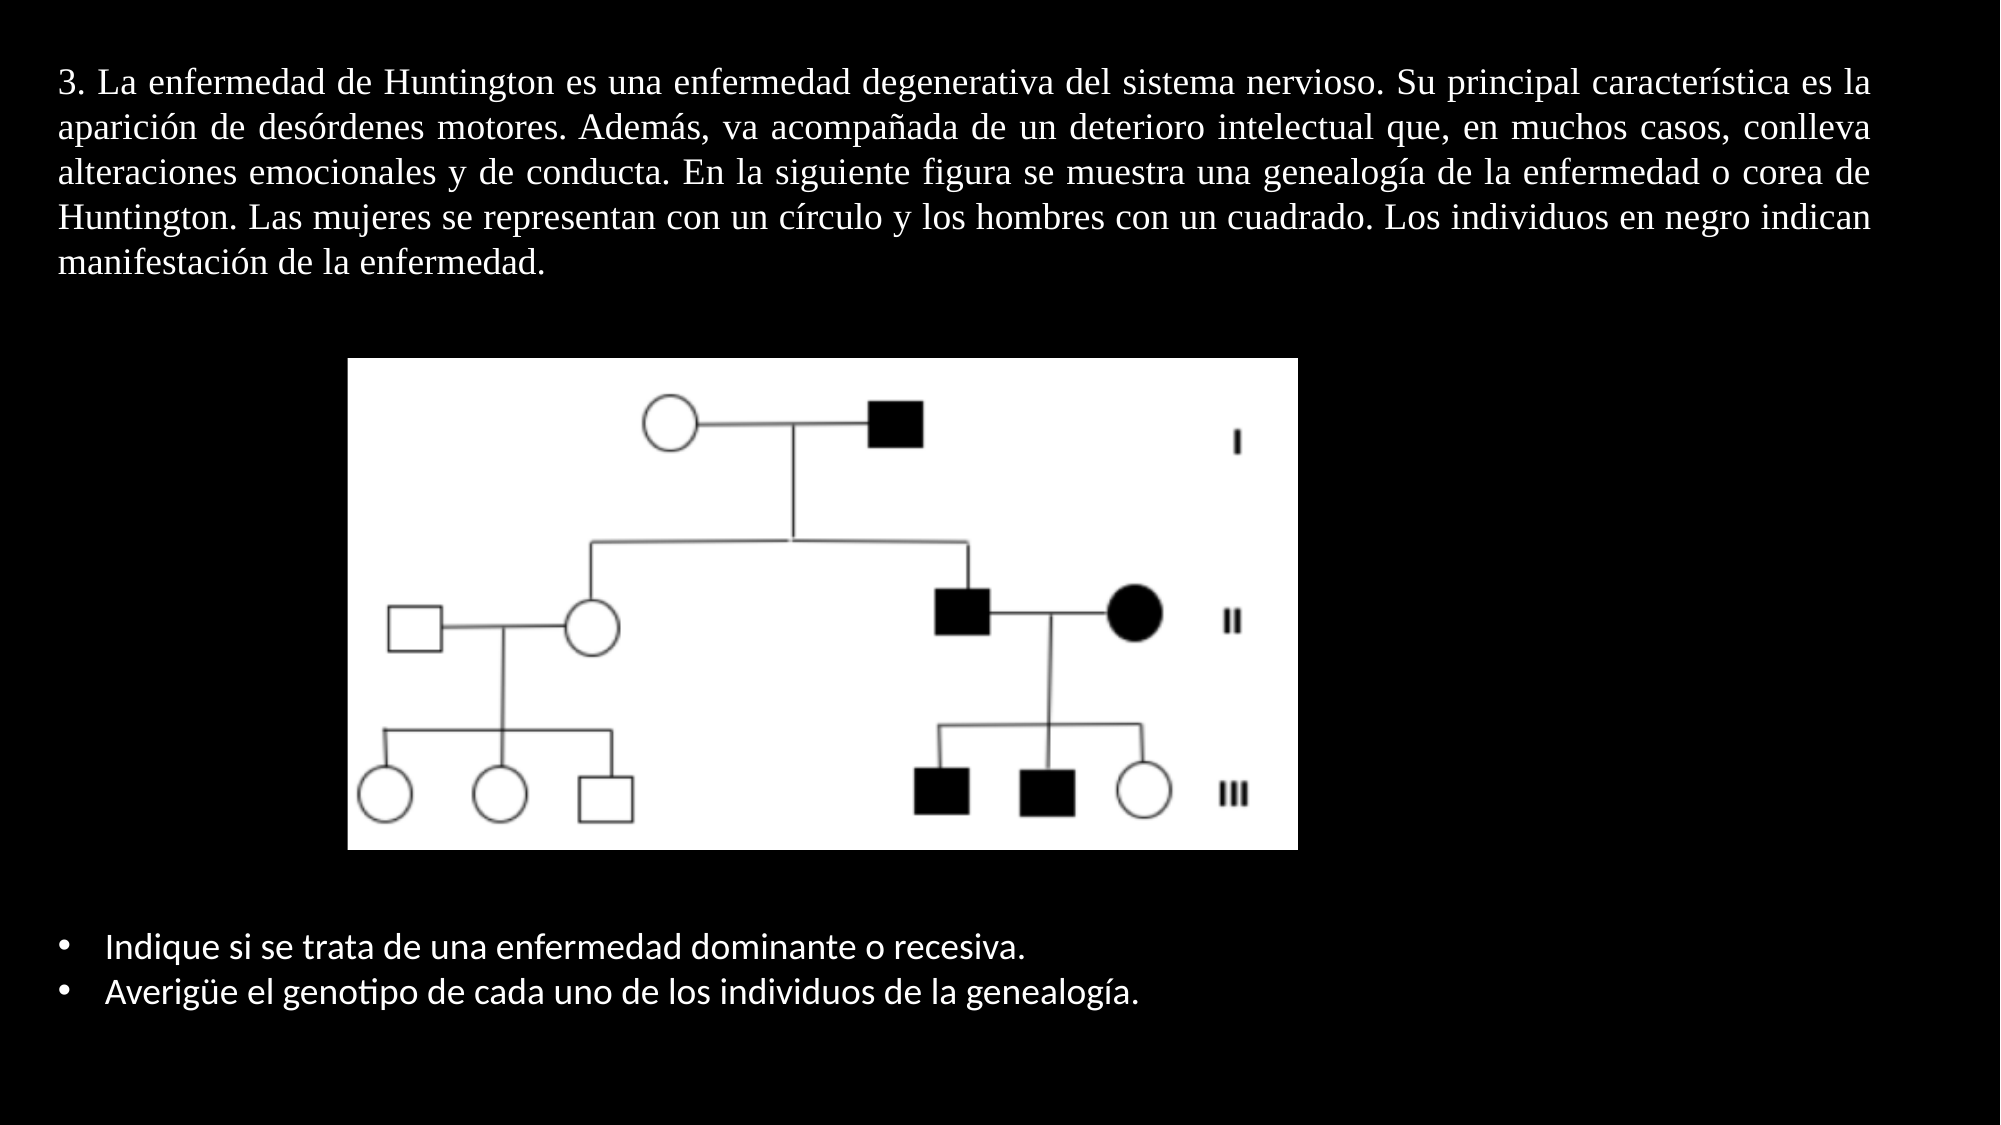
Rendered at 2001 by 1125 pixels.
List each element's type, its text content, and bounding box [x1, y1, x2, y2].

text_box Indique si se trata de una enfermedad dominante o recesiva. Averigüe el genotipo de cada uno de los individuos de la genealogía. [42, 914, 1442, 1020]
picture [347, 358, 1298, 850]
text_box 3. La enfermedad de Huntington es una enfermedad degenerativa del sistema nervioso. Su principal característica es la aparición de desórdenes motores. Además, va acompañada de un deterioro intelectual que, en muchos casos, conlleva alteraciones emocionales y de conducta. En la siguiente figura se muestra una genealogía de la enfermedad o corea de Huntington. Las mujeres se representan con un círculo y los hombres con un cuadrado. Los individuos en negro indican manifestación de la enfermedad. [42, 49, 1889, 335]
